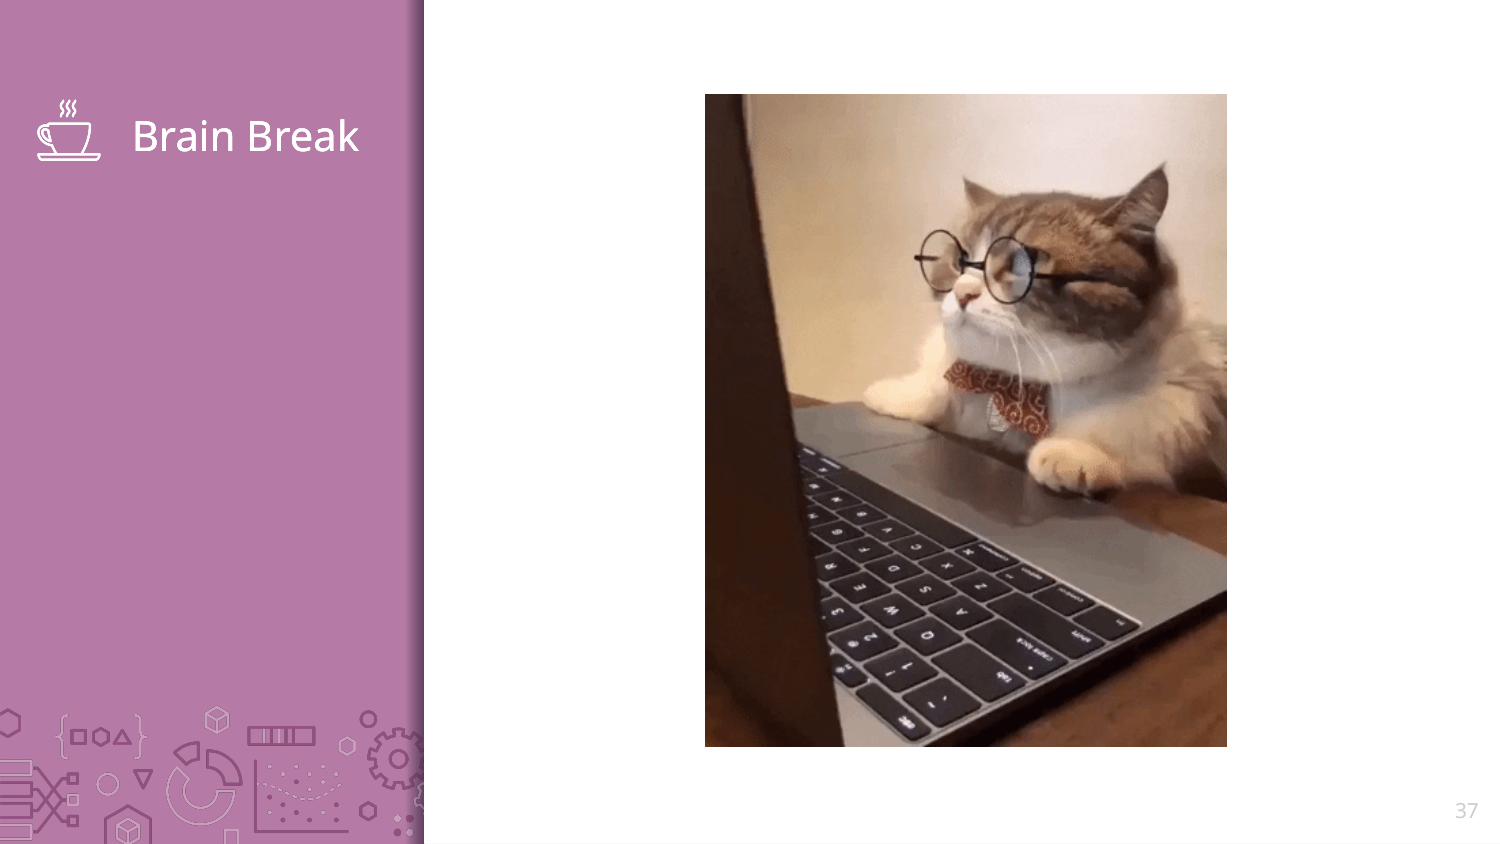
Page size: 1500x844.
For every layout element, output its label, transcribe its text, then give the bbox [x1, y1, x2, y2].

slide_number 37 [1403, 779, 1494, 844]
picture [0, 701, 424, 844]
picture [704, 94, 1227, 747]
